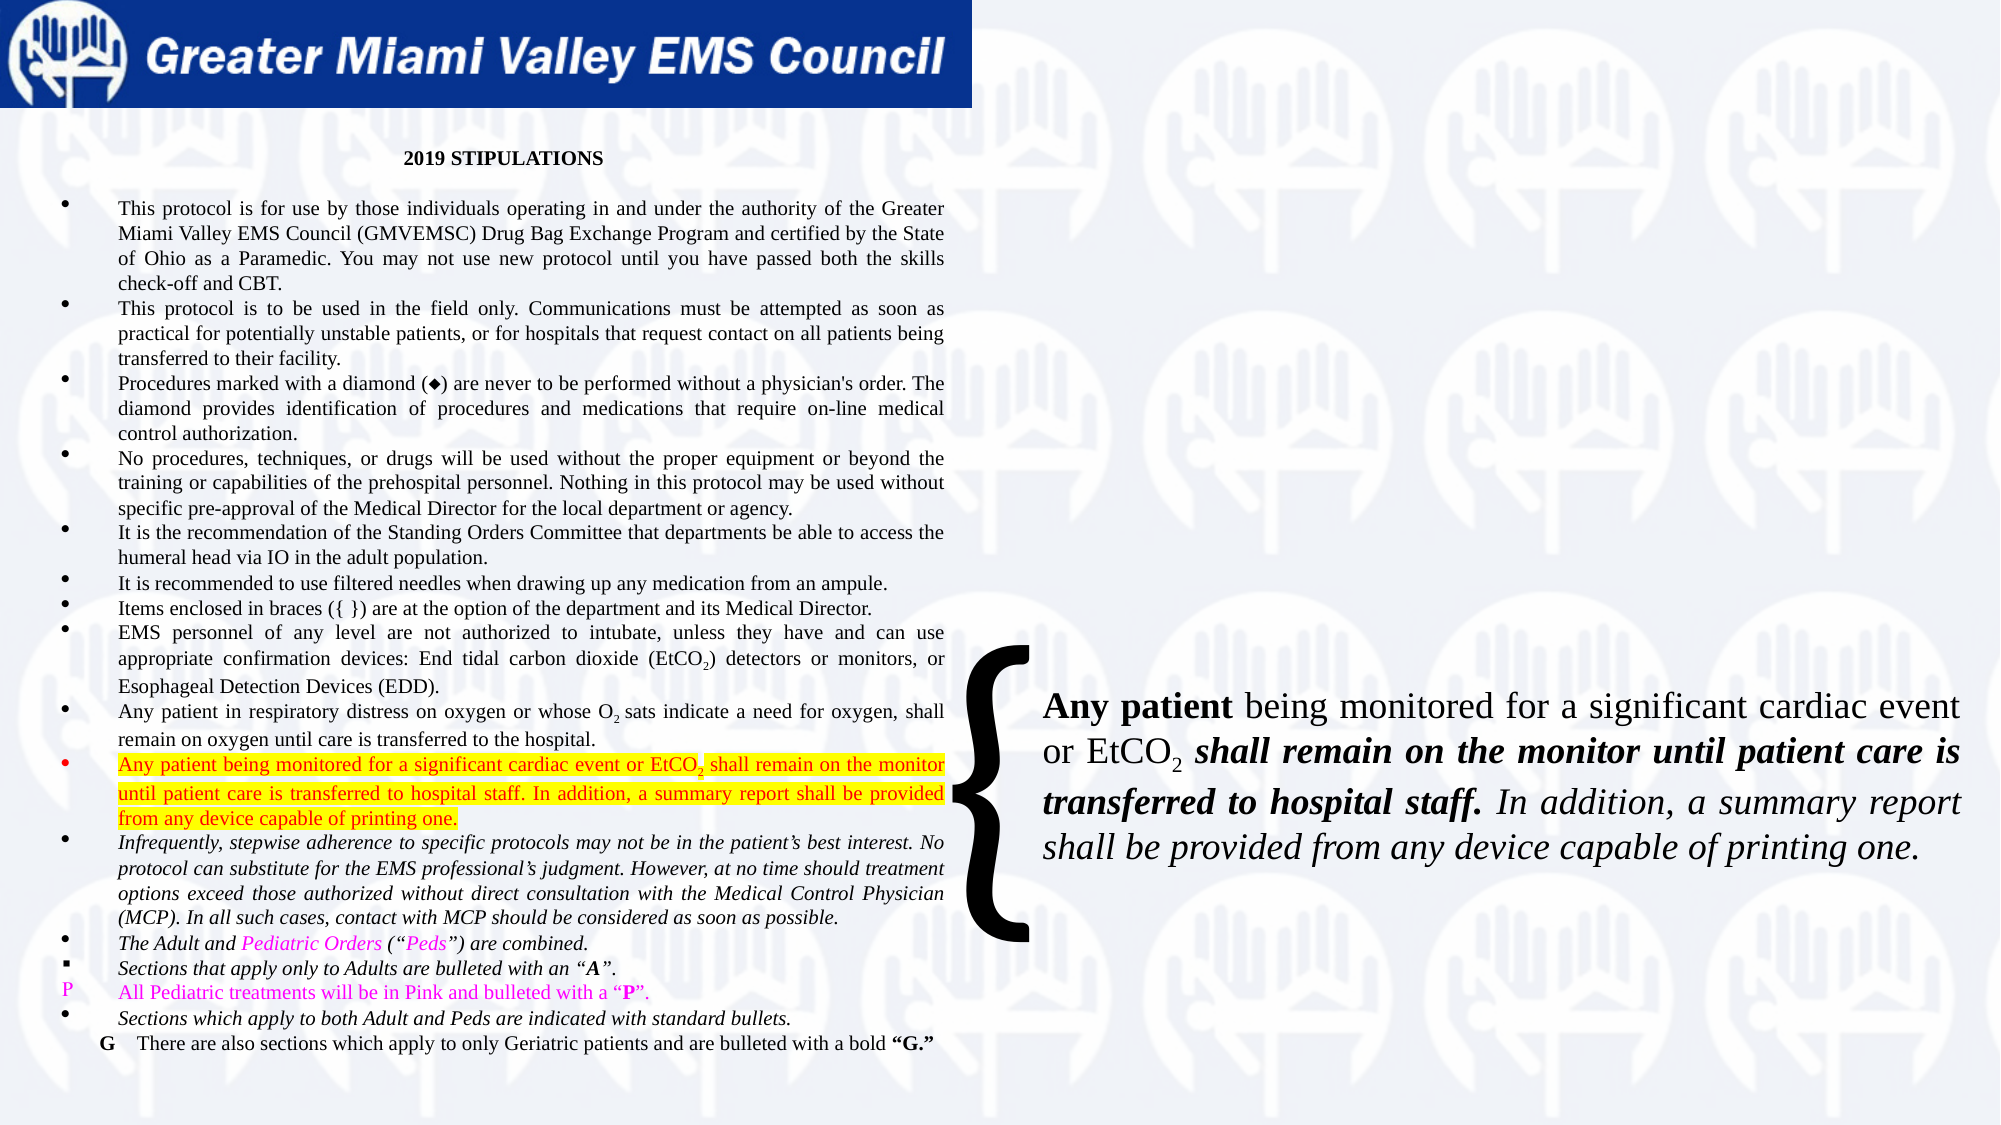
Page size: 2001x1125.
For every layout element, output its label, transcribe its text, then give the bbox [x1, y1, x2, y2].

picture [0, 0, 972, 108]
text_box { [926, 542, 1017, 972]
text_box Any patient being monitored for a significant cardiac event or EtCO2 shall remain on the monitor until patient care is transferred to hospital staff. In addition, a summary report shall be provided from any device capable of printing one. [1027, 673, 1977, 875]
text_box GMVEMSC PREHOSPITAL PARAMEDIC STANDING ORDERS TRAINING MANUAL VERSION June 1, 2019 Adult: Patients 16 Years Old and Above Pediatric: Patients < 16 Years old will be in Pink and Bulleted with a “P” ADULT and PEDIATRIC ORDERS INDEX [0, 0, 2000, 137]
text_box 2019 STIPULATIONS This protocol is for use by those individuals operating in and under the authority of the Greater Miami Valley EMS Council (GMVEMSC) Drug Bag Exchange Program and certified by the State of Ohio as a Paramedic. You may not use new protocol until you have passed both the skills check-off and CBT. This protocol is to be used in the field only. Communications must be attempted as soon as practical for potentially unstable patients, or for hospitals that request contact on all patients being transferred to their facility. Procedures marked with a diamond () are never to be performed without a physician's order. The diamond provides identification of procedures and medications that require on-line medical control authorization. No procedures, techniques, or drugs will be used without the proper equipment or beyond the training or capabilities of the prehospital personnel. Nothing in this protocol may be used without specific pre-approval of the Medical Director for the local department or agency. It is the recommendation of the Standing Orders Committee that departments be able to access the humeral head via IO in the adult population. It is recommended to use filtered needles when drawing up any medication from an ampule. Items enclosed in braces ({ }) are at the option of the department and its Medical Director. EMS personnel of any level are not authorized to intubate, unless they have and can use appropriate confirmation devices: End tidal carbon dioxide (EtCO2) detectors or monitors, or Esophageal Detection Devices (EDD). Any patient in respiratory distress on oxygen or whose O2 sats indicate a need for oxygen, shall remain on oxygen until care is transferred to the hospital. Any patient being monitored for a significant cardiac event or EtCO2 shall remain on the monitor until patient care is transferred to hospital staff. In addition, a summary report shall be provided from any device capable of printing one. Infrequently, stepwise adherence to specific protocols may not be in the patient’s best interest. No protocol can substitute for the EMS professional’s judgment. However, at no time should treatment options exceed those authorized without direct consultation with the Medical Control Physician (MCP). In all such cases, contact with MCP should be considered as soon as possible. The Adult and Pediatric Orders (“Peds”) are combined. Sections that apply only to Adults are bulleted with an “A”. All Pediatric treatments will be in Pink and bulleted with a “P”. Sections which apply to both Adult and Peds are indicated with standard bullets. G There are also sections which apply to only Geriatric patients and are bulleted with a bold “G.” [47, 137, 960, 1062]
